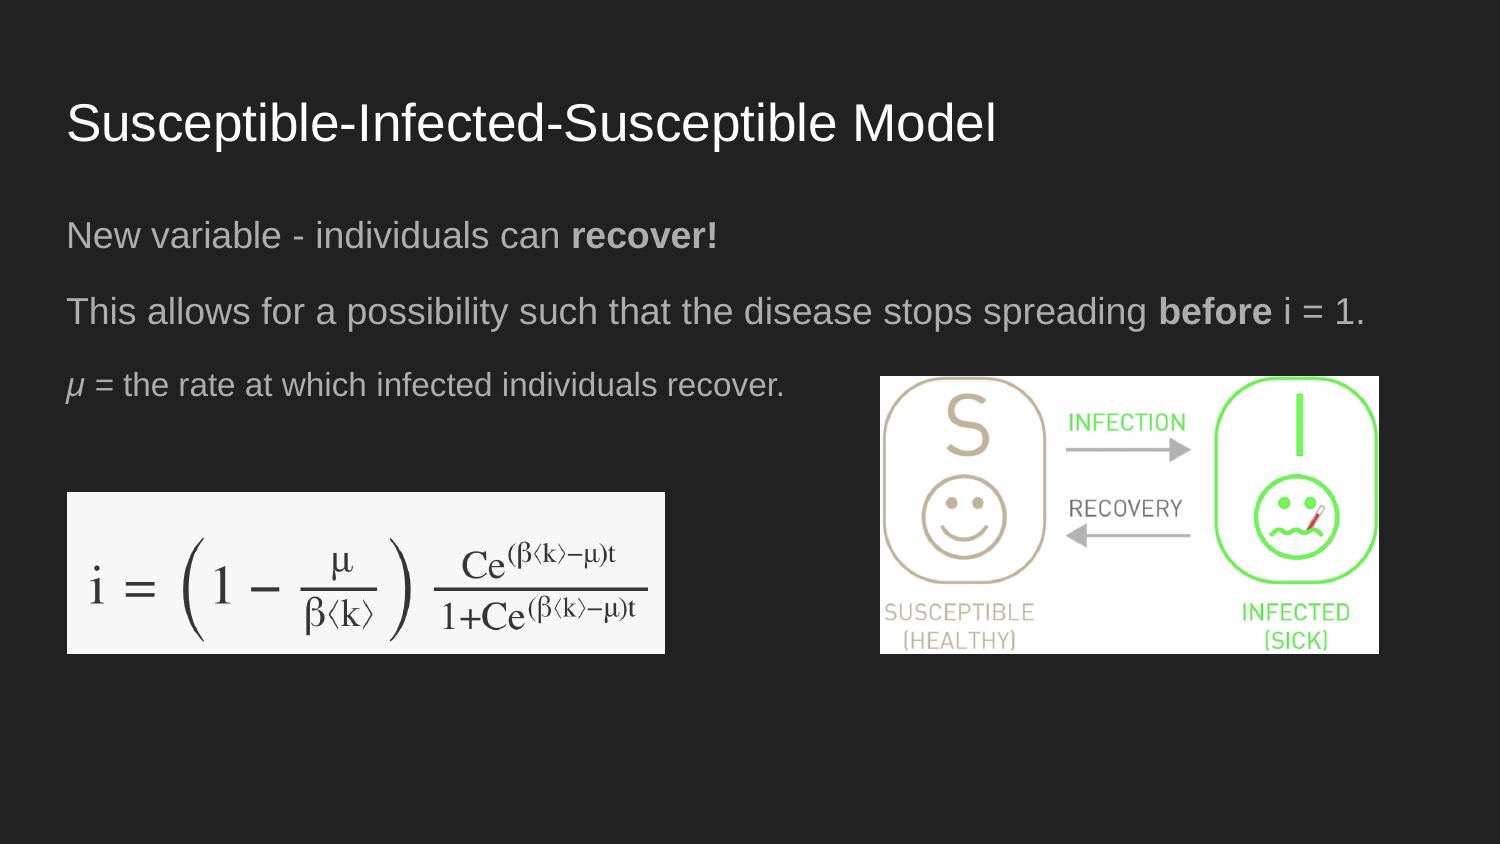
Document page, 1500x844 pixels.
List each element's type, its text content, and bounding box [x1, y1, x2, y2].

title Susceptible-Infected-Susceptible Model [51, 72, 1449, 167]
list New variable - individuals can recover! This allows for a possibility such that the disease stops spreading before i = 1. μ = the rate at which infected individuals recover. [51, 189, 1449, 750]
picture [67, 492, 665, 655]
picture [879, 376, 1380, 655]
